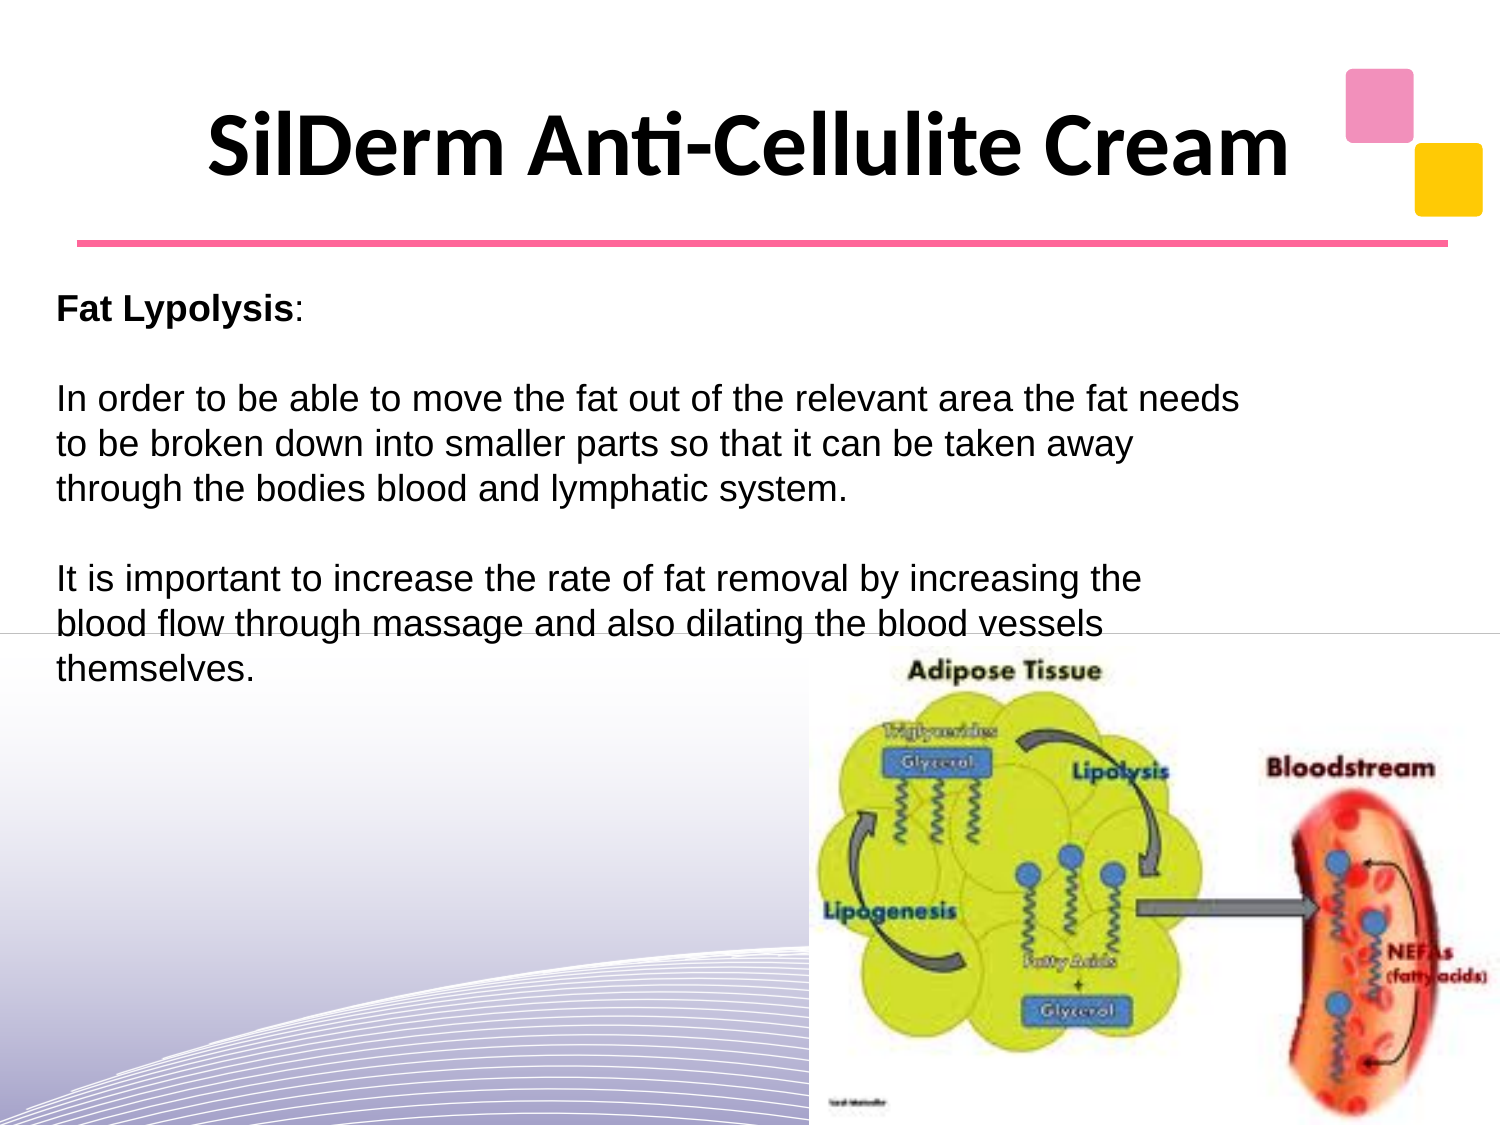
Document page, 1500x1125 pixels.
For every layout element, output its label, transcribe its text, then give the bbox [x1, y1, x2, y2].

picture [1426, 68, 1483, 217]
title SilDerm Anti-Cellulite Cream [74, 44, 1426, 233]
picture [808, 646, 1500, 1125]
text_box Fat Lypolysis: In order to be able to move the fat out of the relevant area the fat needs to be broken down into smaller parts so that it can be taken away through the bodies blood and lymphatic system. It is important to increase the rate of fat removal by increasing the blood flow through massage and also dilating the blood vessels themselves. [41, 231, 1270, 832]
